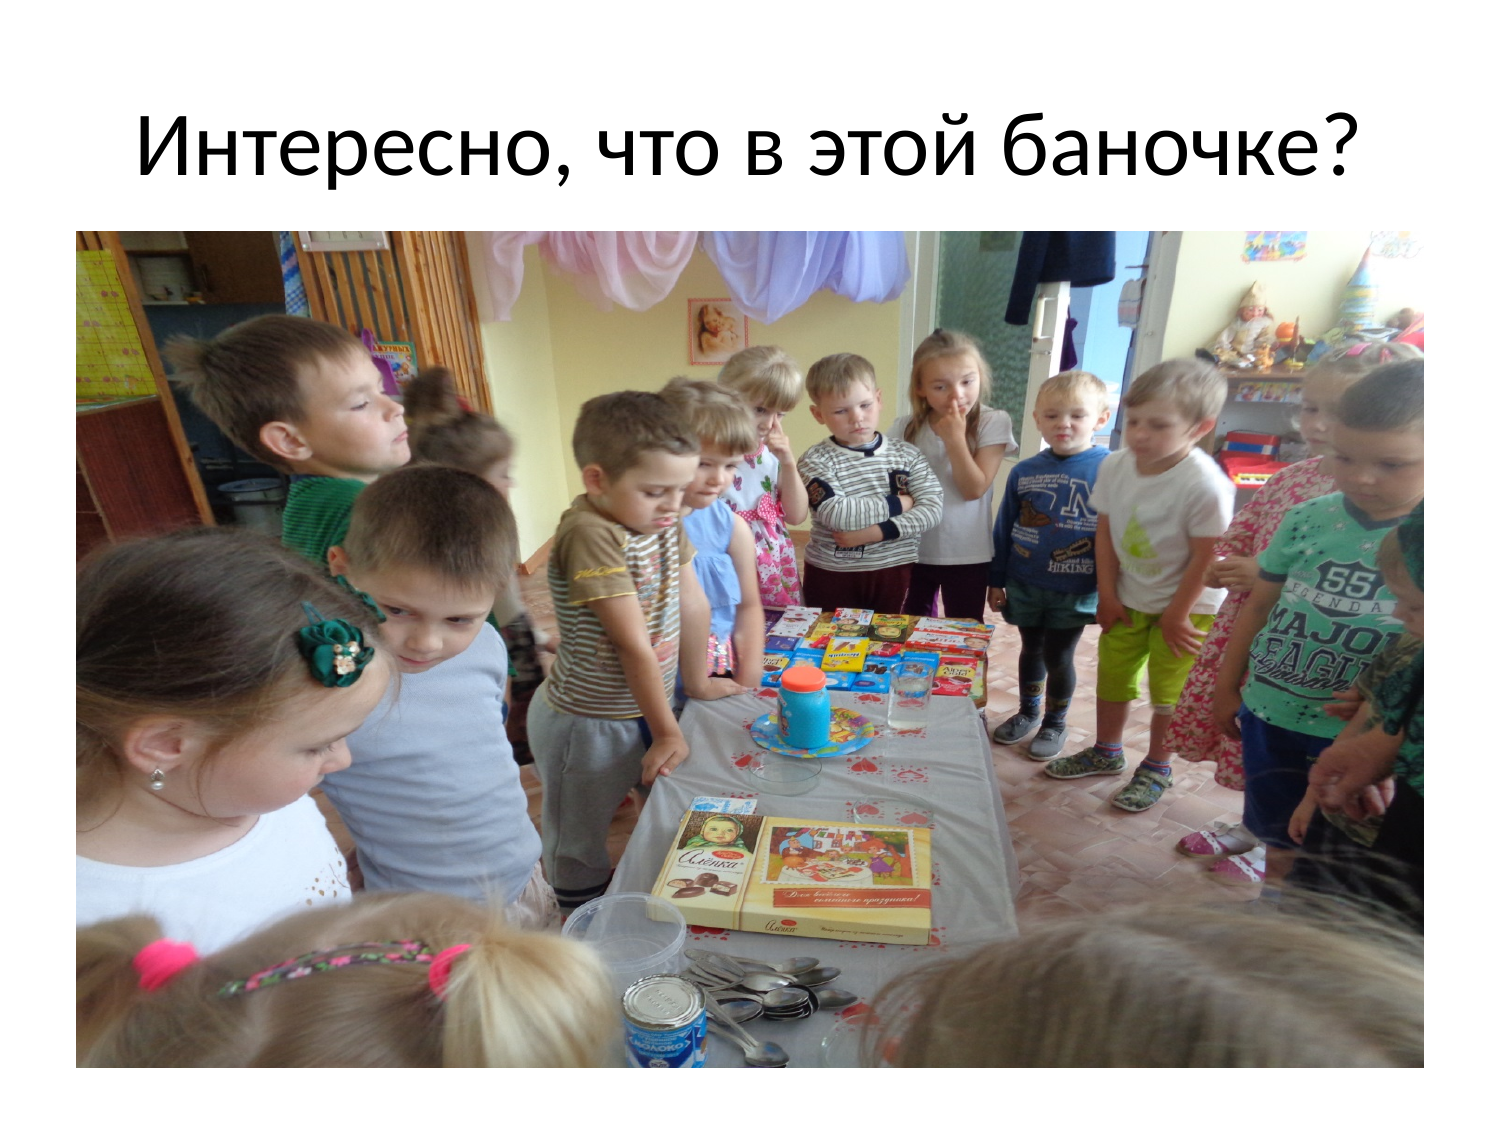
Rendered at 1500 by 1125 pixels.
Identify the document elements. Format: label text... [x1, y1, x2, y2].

title Интересно, что в этой баночке? [75, 45, 1425, 233]
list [76, 231, 1424, 1069]
